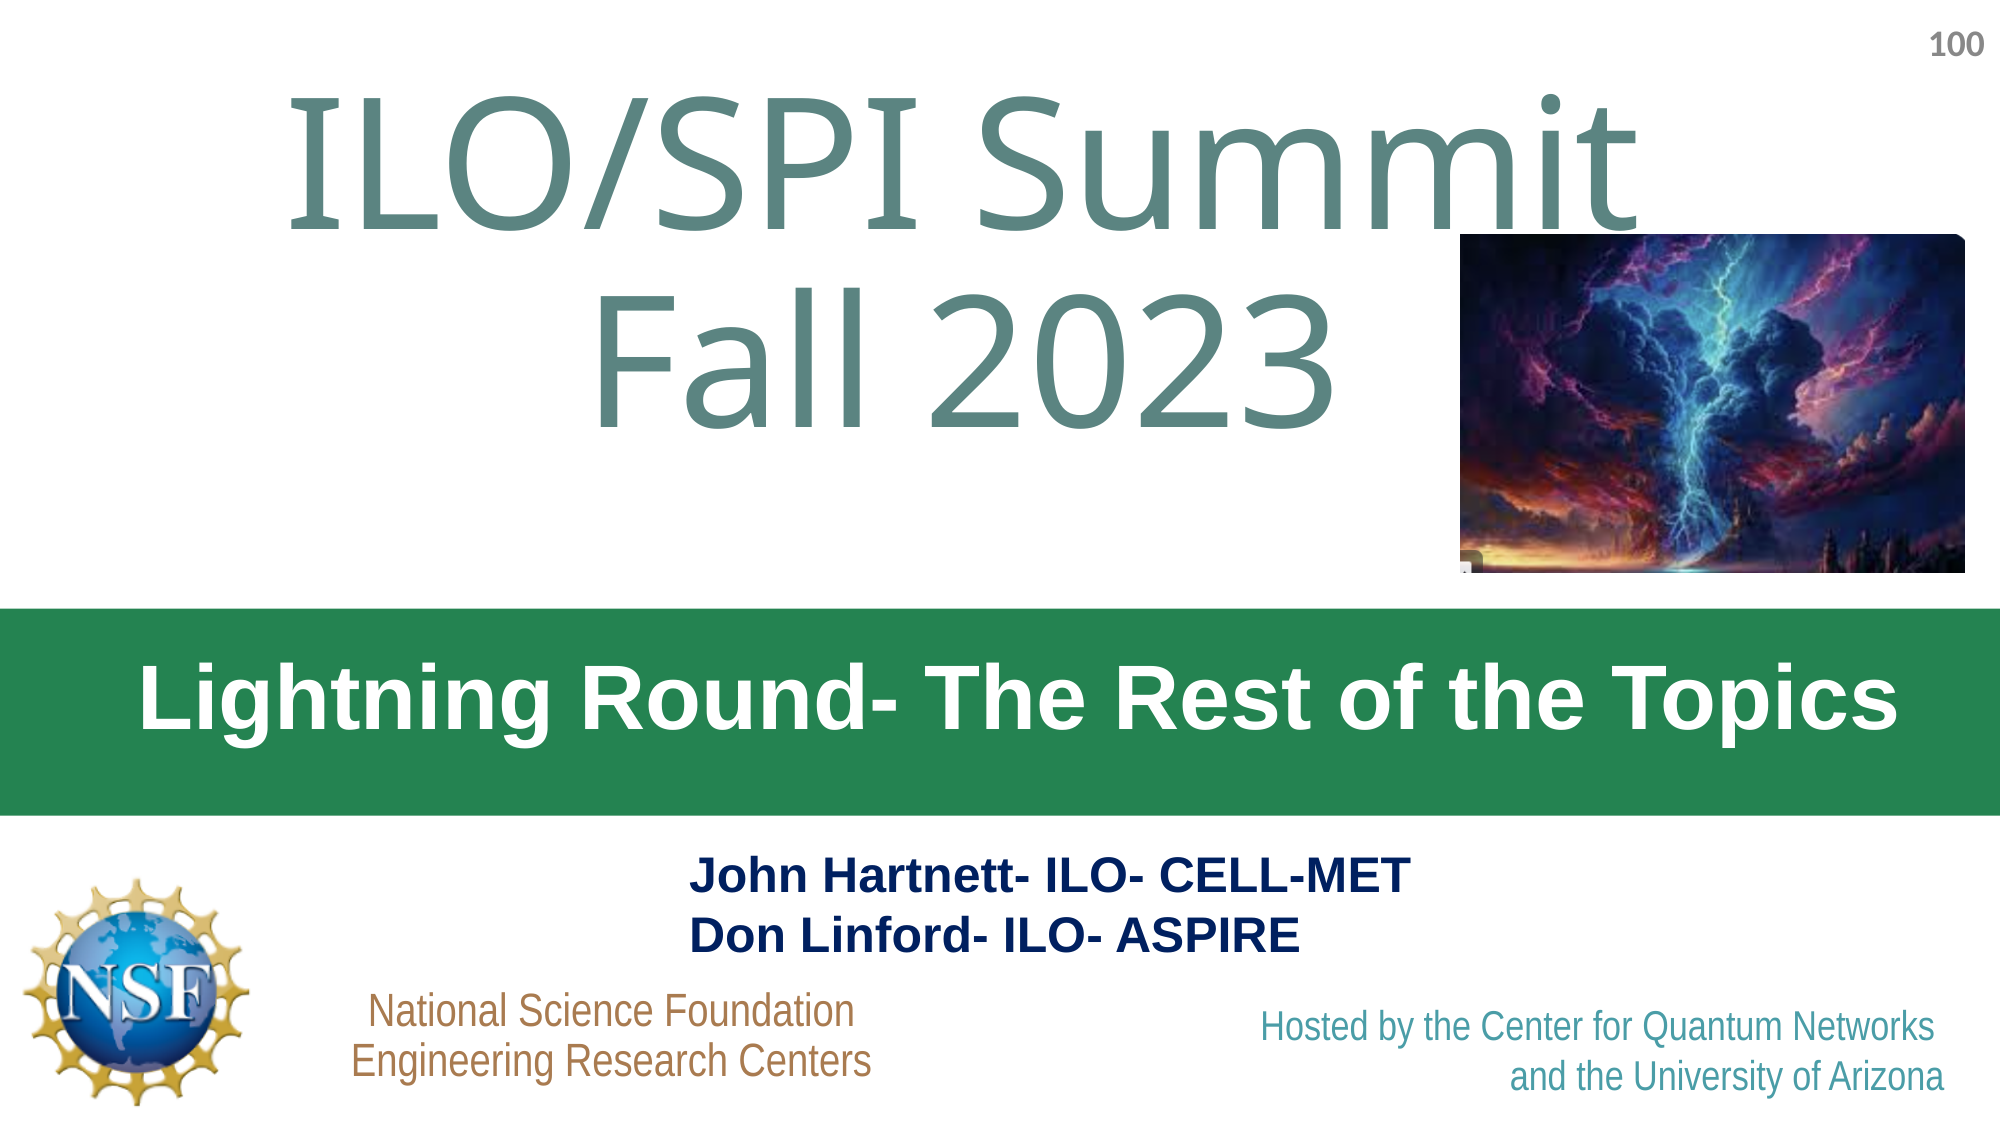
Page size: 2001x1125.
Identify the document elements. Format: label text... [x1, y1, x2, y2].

text_box ILO/SPI Summit Fall 2023 [40, 30, 1933, 475]
text_box John Hartnett- ILO- CELL-MET Don Linford- ILO- ASPIRE [674, 834, 1680, 970]
picture [1459, 234, 1965, 573]
text_box National Science Foundation Engineering Research Centers [287, 977, 987, 1094]
picture [0, 852, 283, 1121]
subtitle Lightning Round- The Rest of the Topics [40, 643, 2000, 810]
text_box Hosted by the Center for Quantum Networks and the University of Arizona [960, 991, 1960, 1107]
